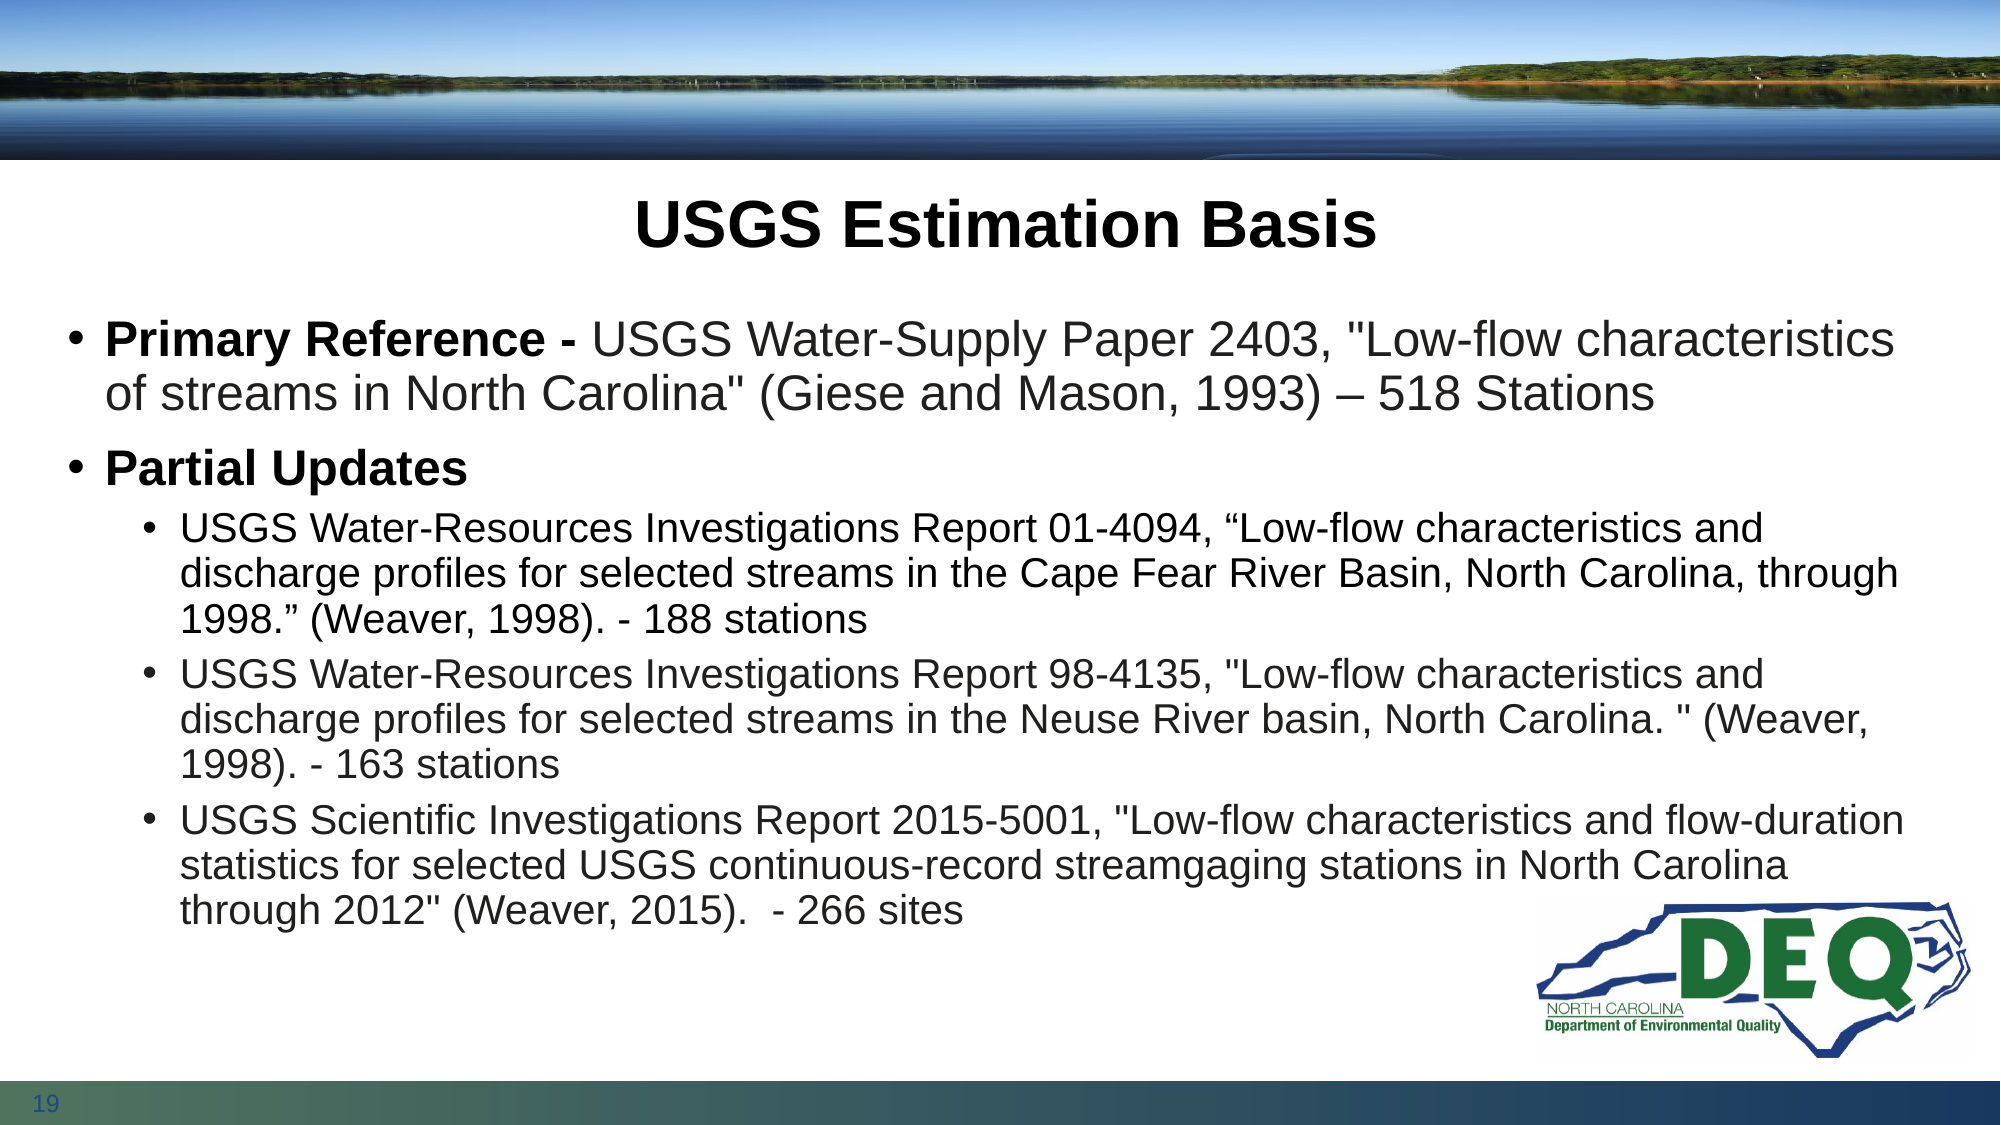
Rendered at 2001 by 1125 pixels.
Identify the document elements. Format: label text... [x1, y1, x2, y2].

list Primary Reference - USGS Water-Supply Paper 2403, "Low-flow characteristics of streams in North Carolina" (Giese and Mason, 1993) – 518 Stations Partial Updates USGS Water-Resources Investigations Report 01-4094, “Low-flow characteristics and discharge profiles for selected streams in the Cape Fear River Basin, North Carolina, through 1998.” (Weaver, 1998). - 188 stations USGS Water-Resources Investigations Report 98-4135, "Low-flow characteristics and discharge profiles for selected streams in the Neuse River basin, North Carolina. " (Weaver, 1998). - 163 stations USGS Scientific Investigations Report 2015-5001, "Low-flow characteristics and flow-duration statistics for selected USGS continuous-record streamgaging stations in North Carolina through 2012" (Weaver, 2015). - 266 sites [52, 306, 1949, 986]
picture [1536, 902, 1971, 1058]
title USGS Estimation Basis [144, 173, 1870, 280]
picture [0, 0, 2000, 160]
slide_number 19 [17, 1091, 468, 1114]
